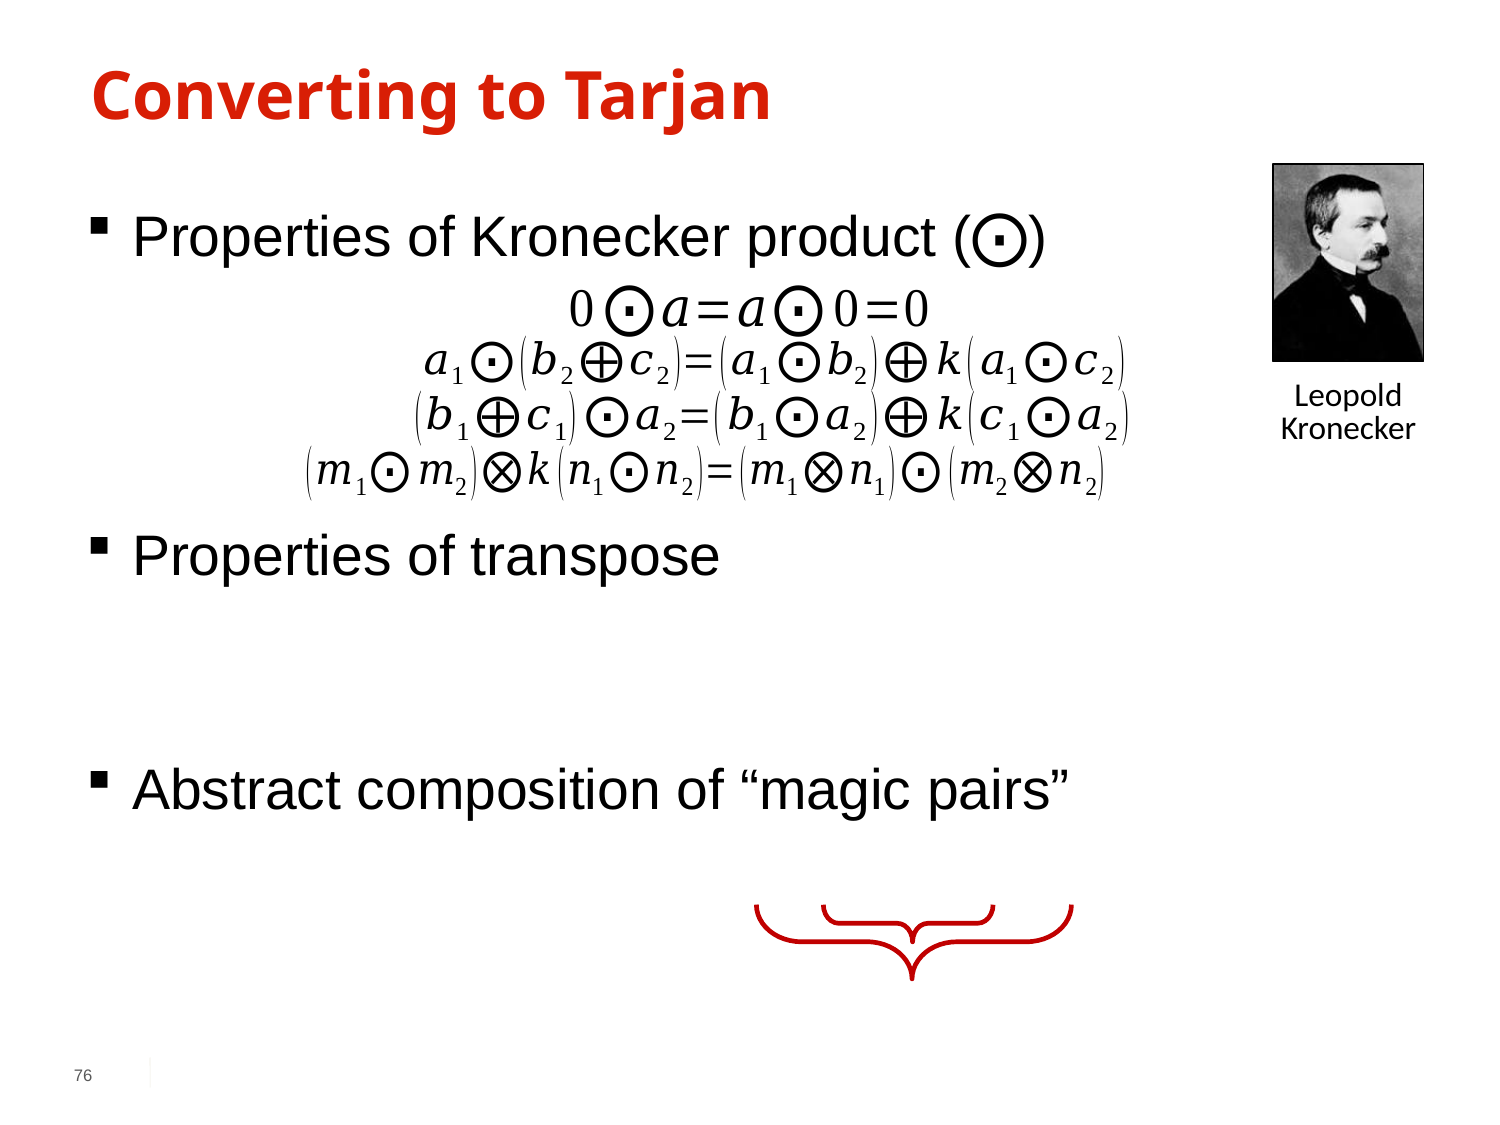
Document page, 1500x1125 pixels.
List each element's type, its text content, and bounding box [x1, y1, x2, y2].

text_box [1253, 164, 1444, 457]
slide_number 76 [49, 1049, 101, 1101]
title Converting to Tarjan [75, 45, 1425, 188]
text_box [755, 904, 1073, 980]
text_box [822, 904, 994, 943]
